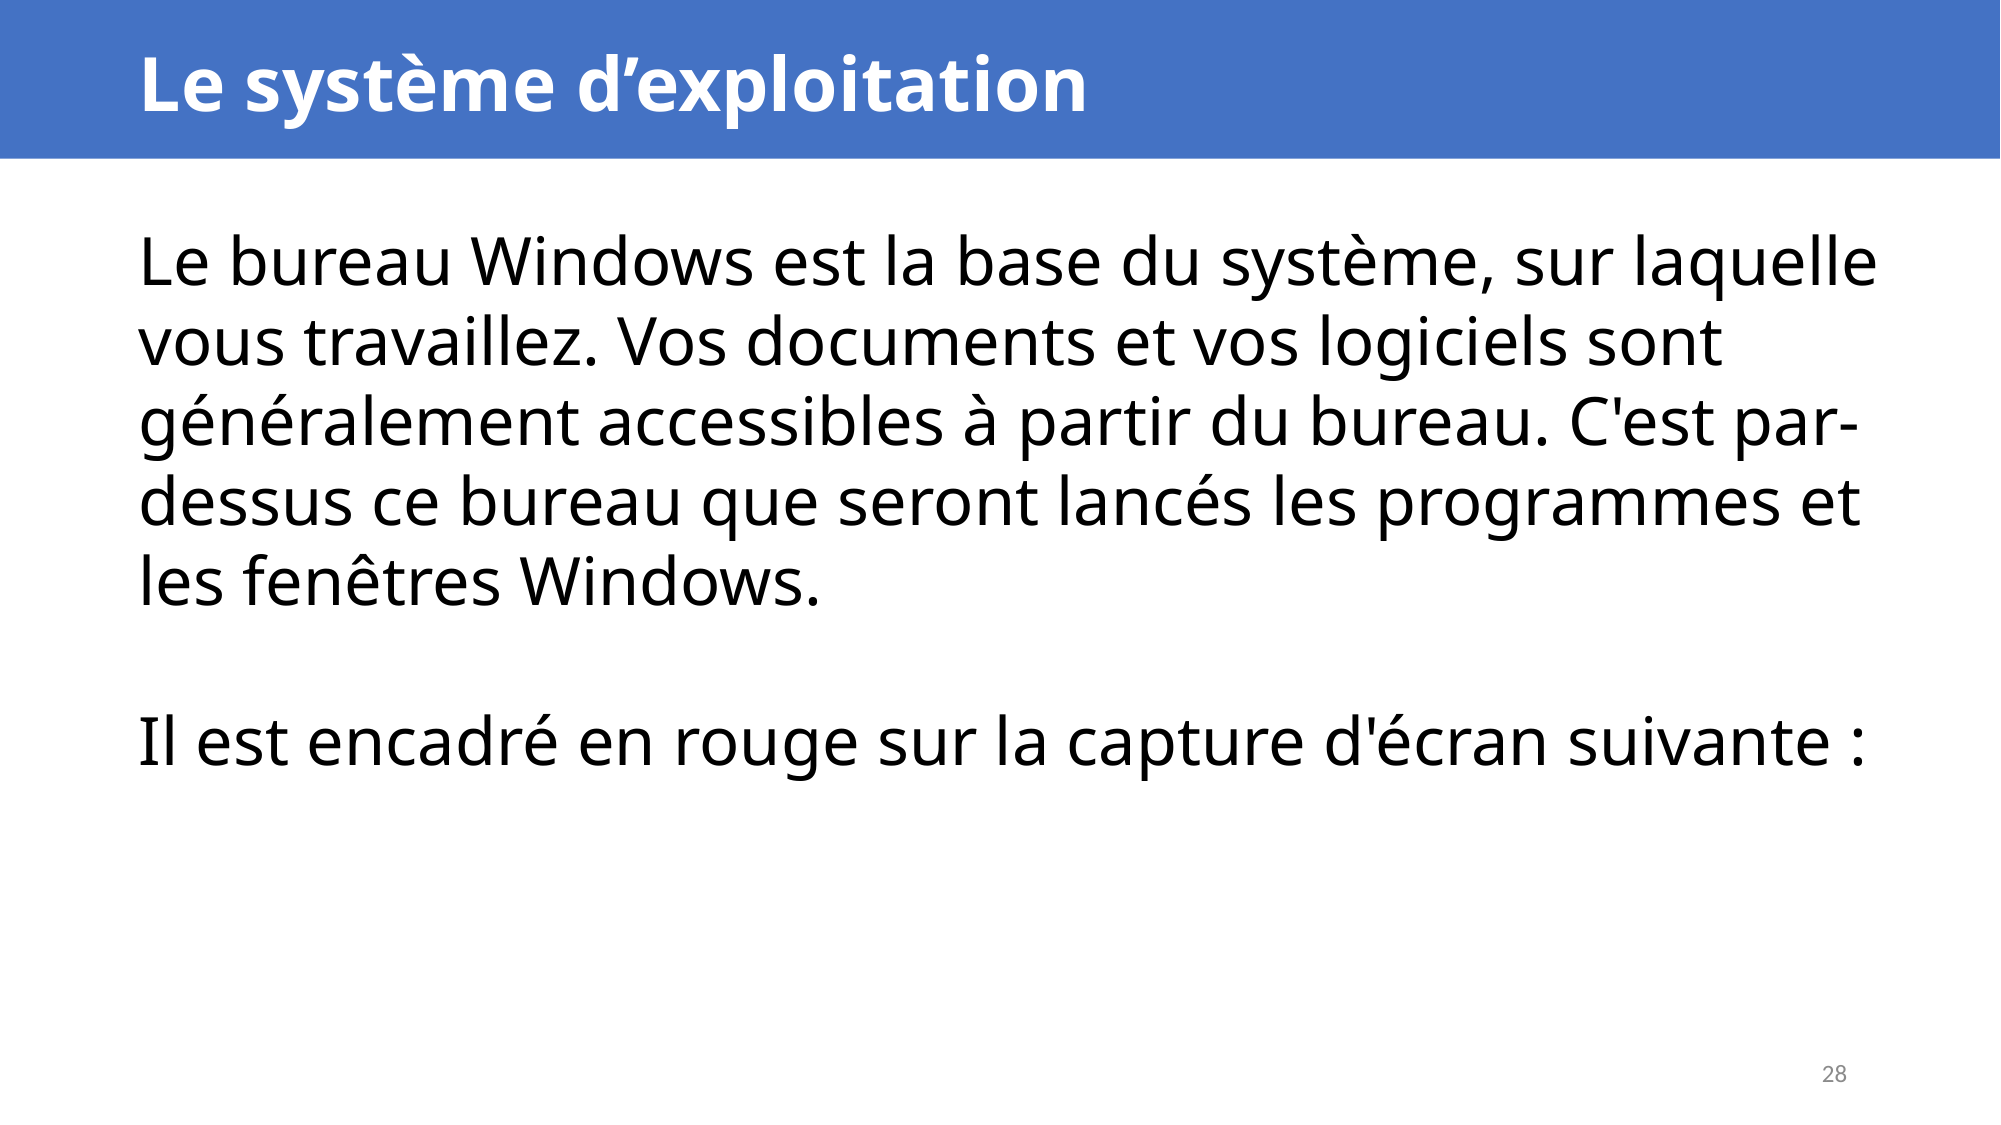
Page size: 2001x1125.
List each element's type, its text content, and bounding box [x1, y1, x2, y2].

text_box Le bureau Windows est la base du système, sur laquelle vous travaillez. Vos documents et vos logiciels sont généralement accessibles à partir du bureau. C'est par-dessus ce bureau que seront lancés les programmes et les fenêtres Windows. Il est encadré en rouge sur la capture d'écran suivante : [123, 211, 1898, 786]
slide_number 28 [1412, 1042, 1863, 1103]
text_box [0, 0, 2000, 160]
text_box Le système d’exploitation [123, 39, 1583, 132]
